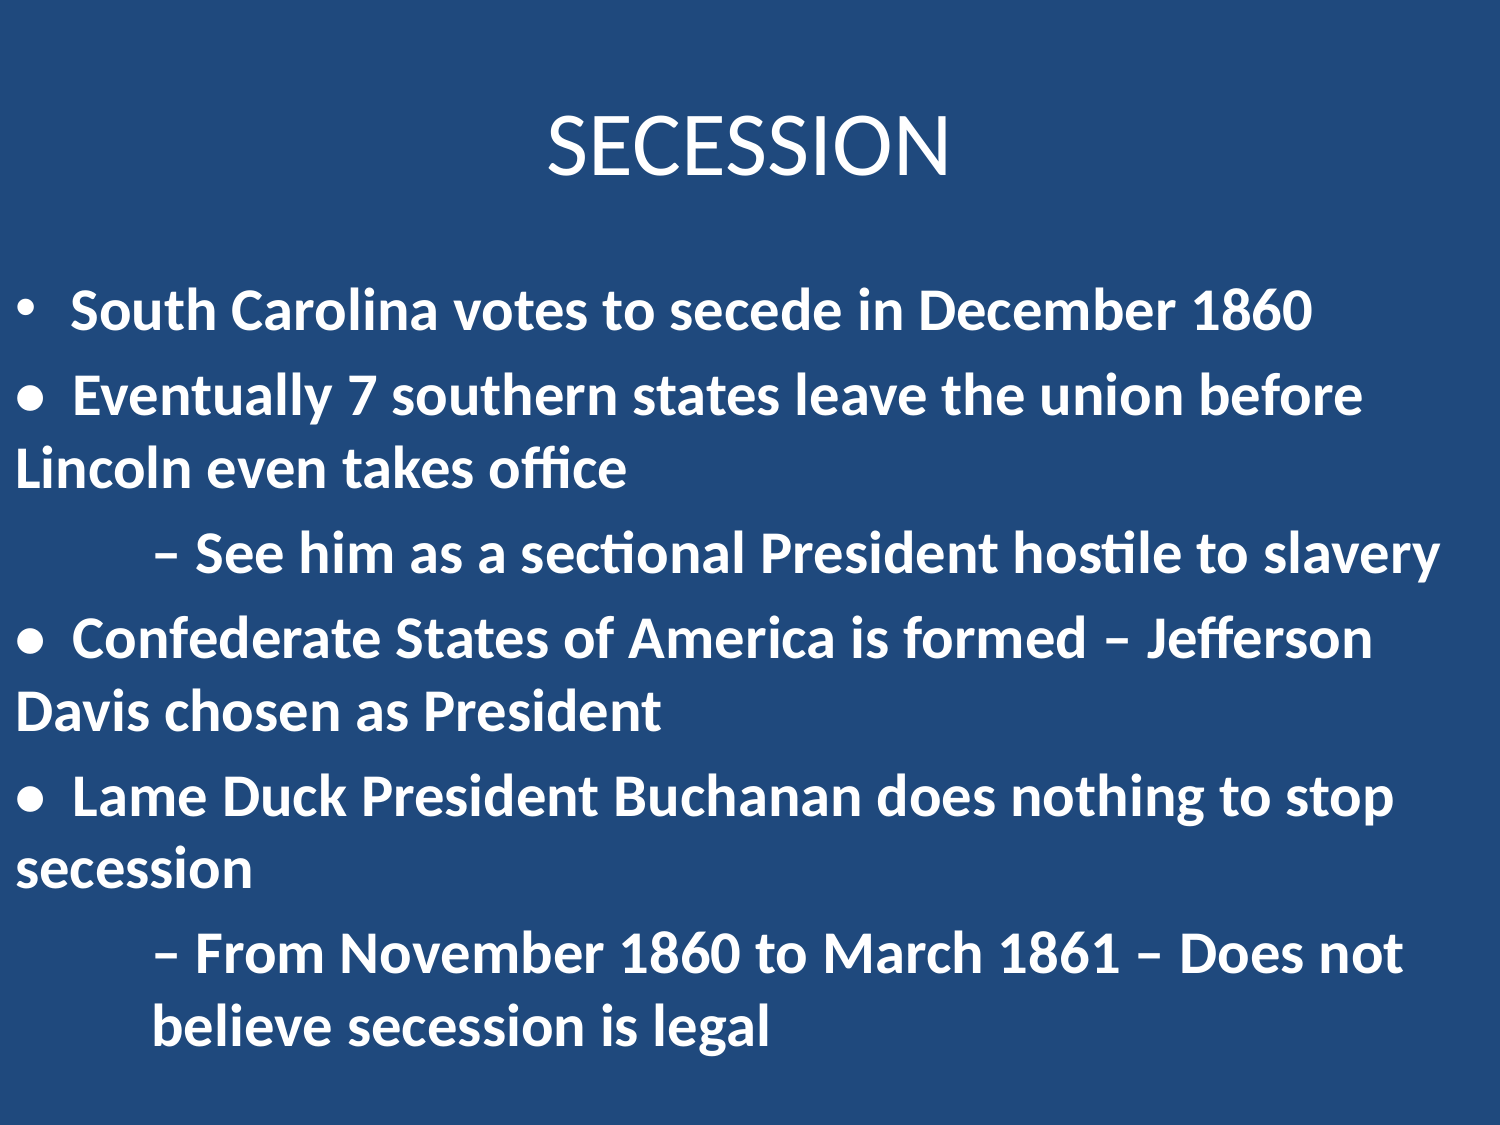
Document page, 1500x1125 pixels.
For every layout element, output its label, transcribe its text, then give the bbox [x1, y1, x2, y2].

list South Carolina votes to secede in December 1860 • Eventually 7 southern states leave the union before Lincoln even takes office – See him as a sectional President hostile to slavery • Confederate States of America is formed – Jefferson Davis chosen as President • Lame Duck President Buchanan does nothing to stop secession – From November 1860 to March 1861 – Does not believe secession is legal [0, 262, 1500, 1125]
title SECESSION [75, 45, 1425, 233]
